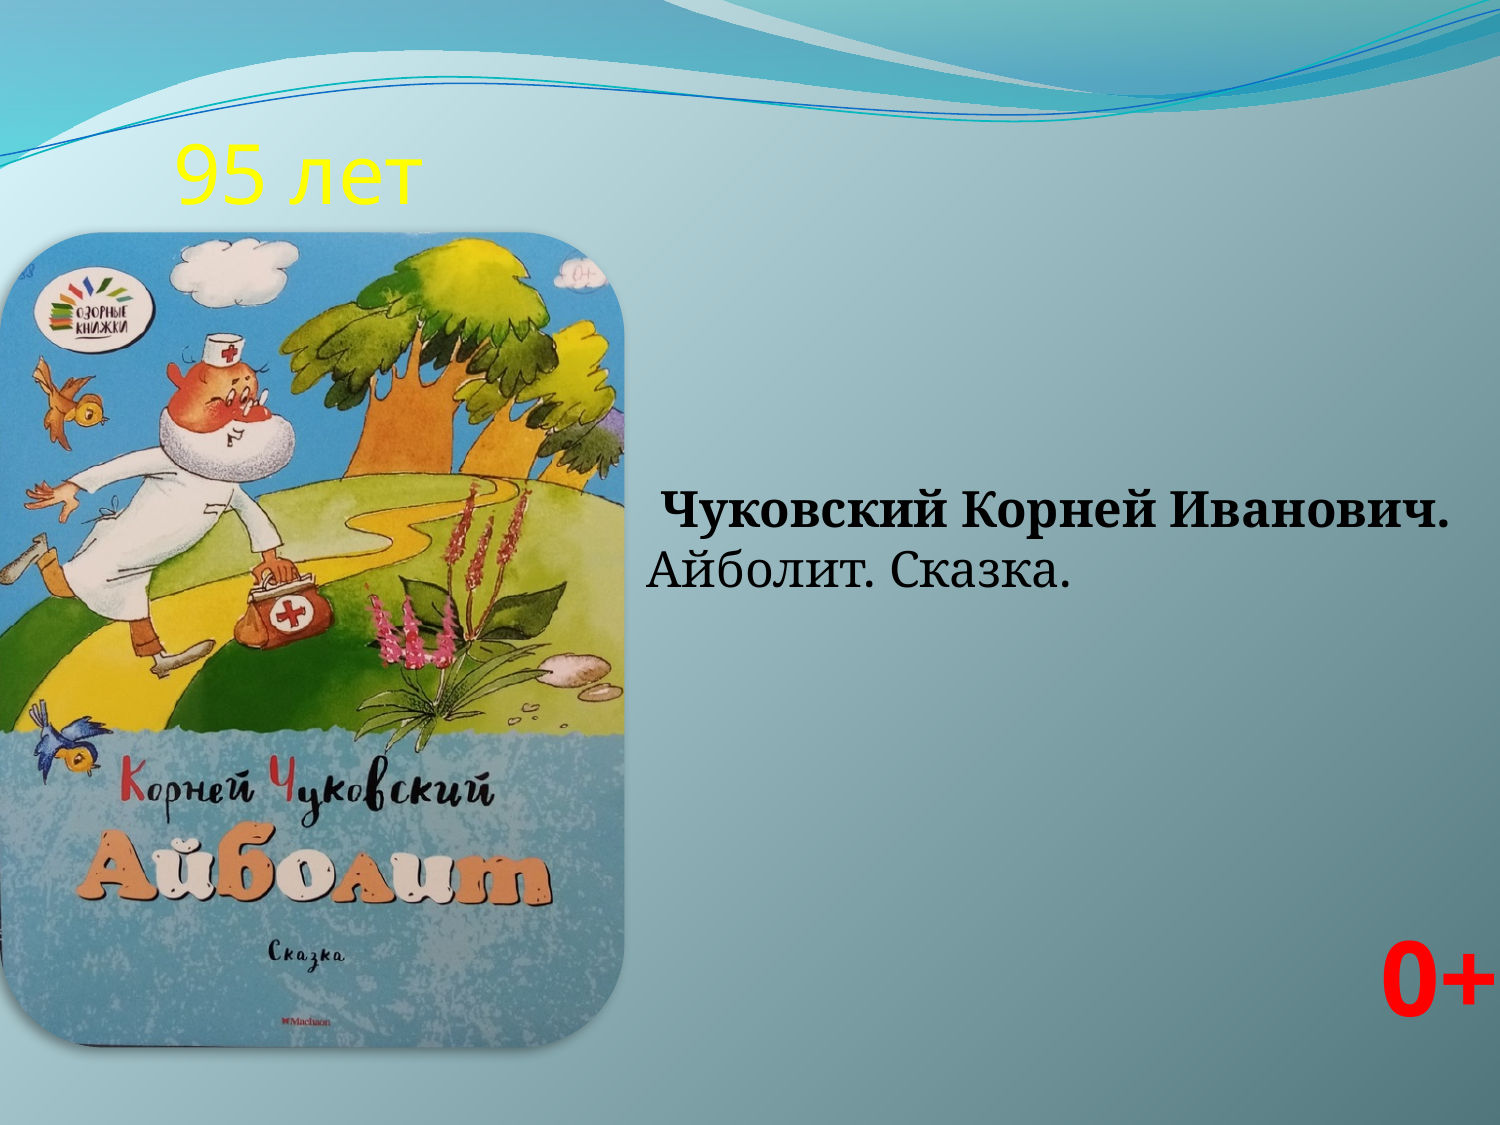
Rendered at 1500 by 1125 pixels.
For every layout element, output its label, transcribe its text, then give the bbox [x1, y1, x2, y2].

text_box Чуковский Корней Иванович. Айболит. Сказка. [631, 467, 1500, 606]
title 0+ [1328, 905, 1500, 1038]
text_box 95 лет [158, 113, 462, 229]
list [0, 232, 625, 1048]
